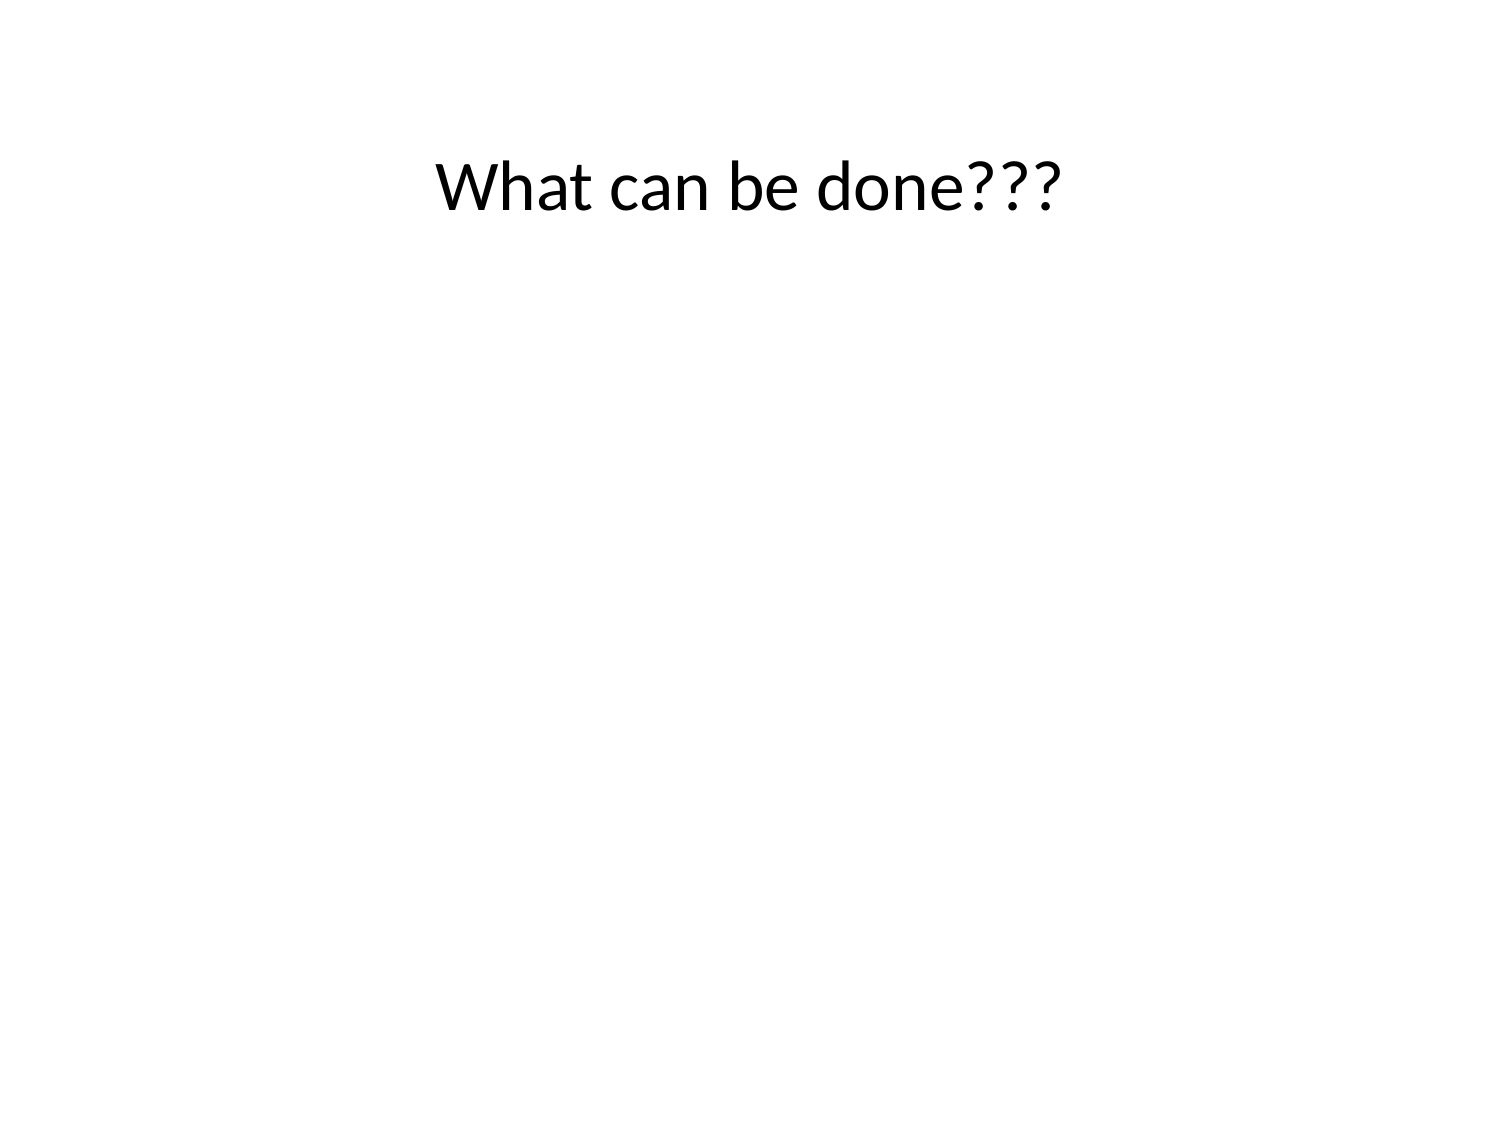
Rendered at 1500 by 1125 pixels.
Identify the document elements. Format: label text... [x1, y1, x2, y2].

title What can be done??? [75, 45, 1425, 233]
